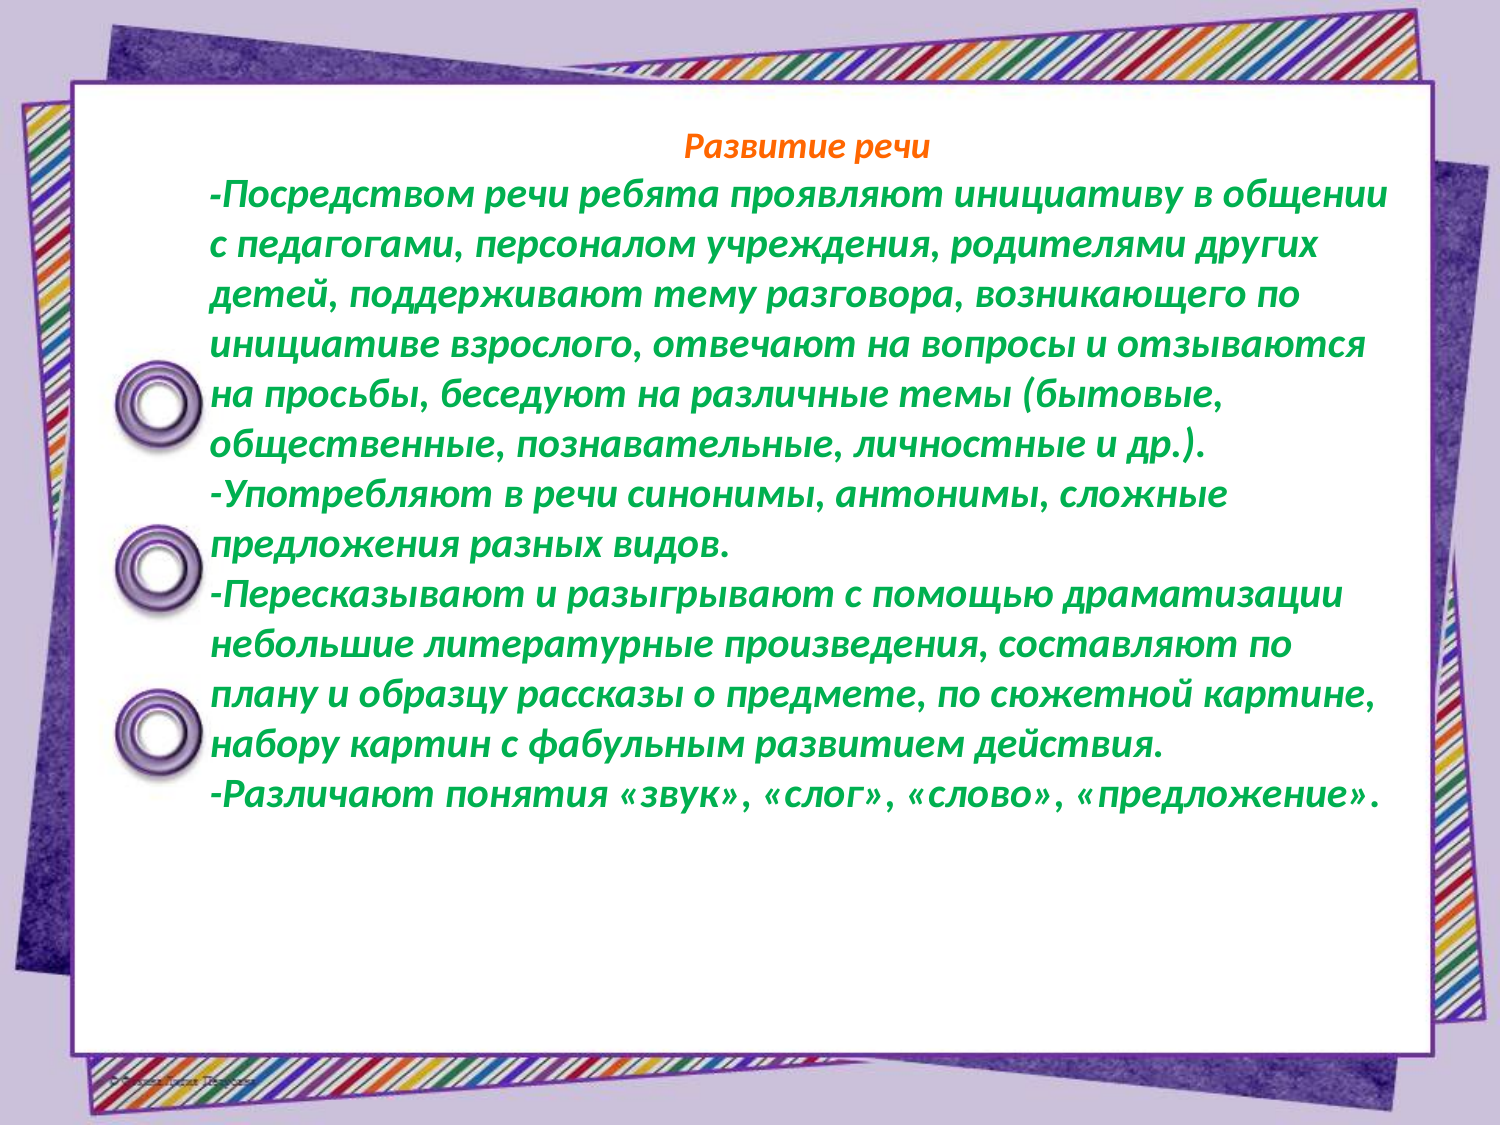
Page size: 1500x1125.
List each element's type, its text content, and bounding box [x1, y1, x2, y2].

list Развитие речи -Посредством речи ребята проявляют инициативу в общении с педагогами, персоналом учреждения, родителями других детей, поддерживают тему разговора, возникающего по инициативе взрослого, отвечают на вопросы и отзываются на просьбы, беседуют на различные темы (бытовые, общественные, познавательные, личностные и др.). -Употребляют в речи синонимы, антонимы, сложные предложения разных видов. -Пересказывают и разыгрывают с помощью драматизации небольшие литературные произведения, составляют по плану и образцу рассказы о предмете, по сюжетной картине, набору картин с фабульным развитием действия. -Различают понятия «звук», «слог», «слово», «предложение». [194, 113, 1412, 1024]
picture [0, 0, 1500, 1125]
